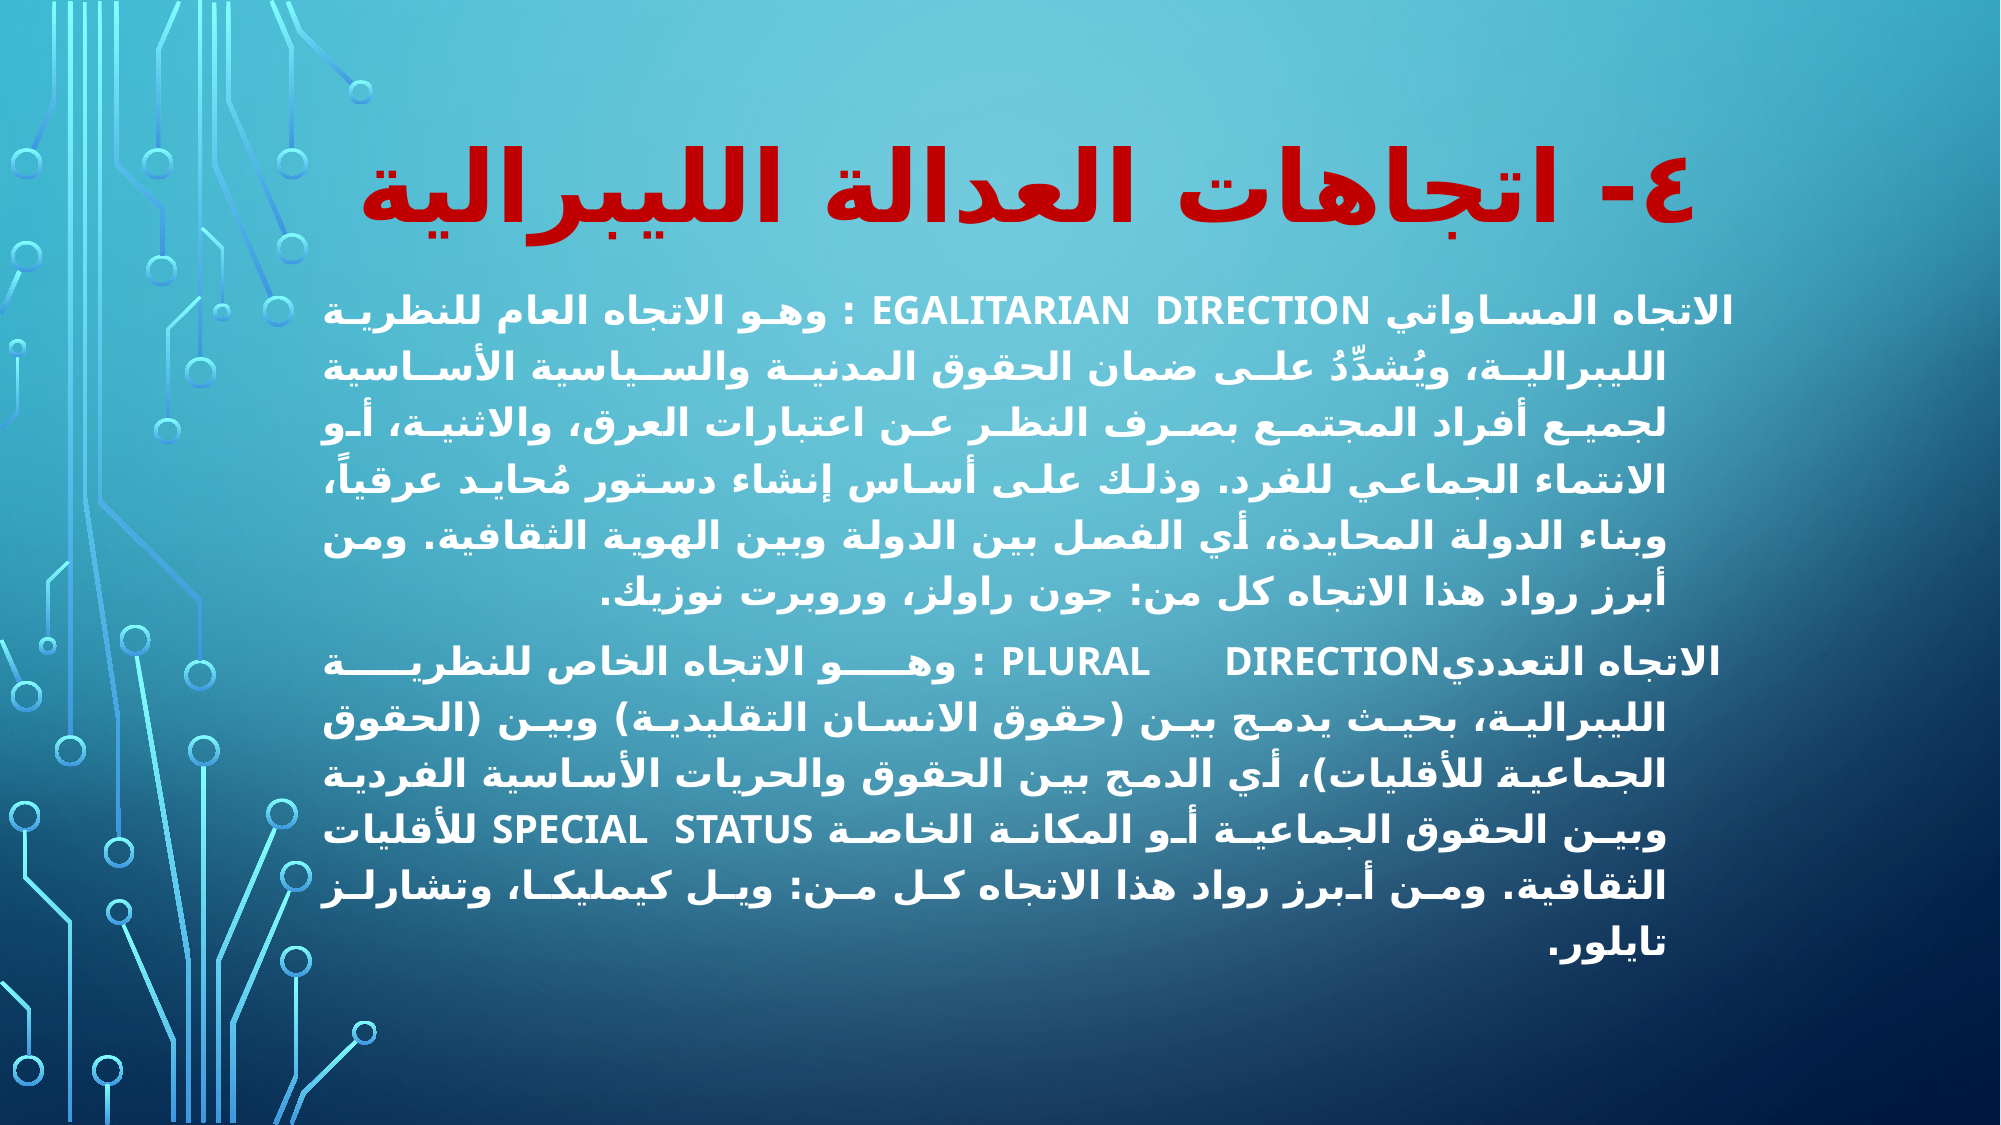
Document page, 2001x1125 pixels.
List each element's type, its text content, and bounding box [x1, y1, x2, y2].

title ٤- اتجاهات العدالة الليبرالية [307, 93, 1750, 252]
subtitle الاتجاه المساواتي egalitarian direction : وهو الاتجاه العام للنظرية الليبرالية، ويُشدِّدُ على ضمان الحقوق المدنية والسياسية الأساسية لجميع أفراد المجتمع بصرف النظر عن اعتبارات العرق، والاثنية، أو الانتماء الجماعي للفرد. وذلك على أساس إنشاء دستور مُحايد عرقياً، وبناء الدولة المحايدة، أي الفصل بين الدولة وبين الهوية الثقافية. ومن أبرز رواد هذا الاتجاه كل من: جون راولز، وروبرت نوزيك. الاتجاه التعدديplural direction : وهو الاتجاه الخاص للنظرية الليبرالية، بحيث يدمج بين (حقوق الانسان التقليدية) وبين (الحقوق الجماعية للأقليات)، أي الدمج بين الحقوق والحريات الأساسية الفردية وبين الحقوق الجماعية أو المكانة الخاصة special status للأقليات الثقافية. ومن أبرز رواد هذا الاتجاه كل من: ويل كيمليكا، وتشارلز تايلور. [307, 268, 1750, 983]
